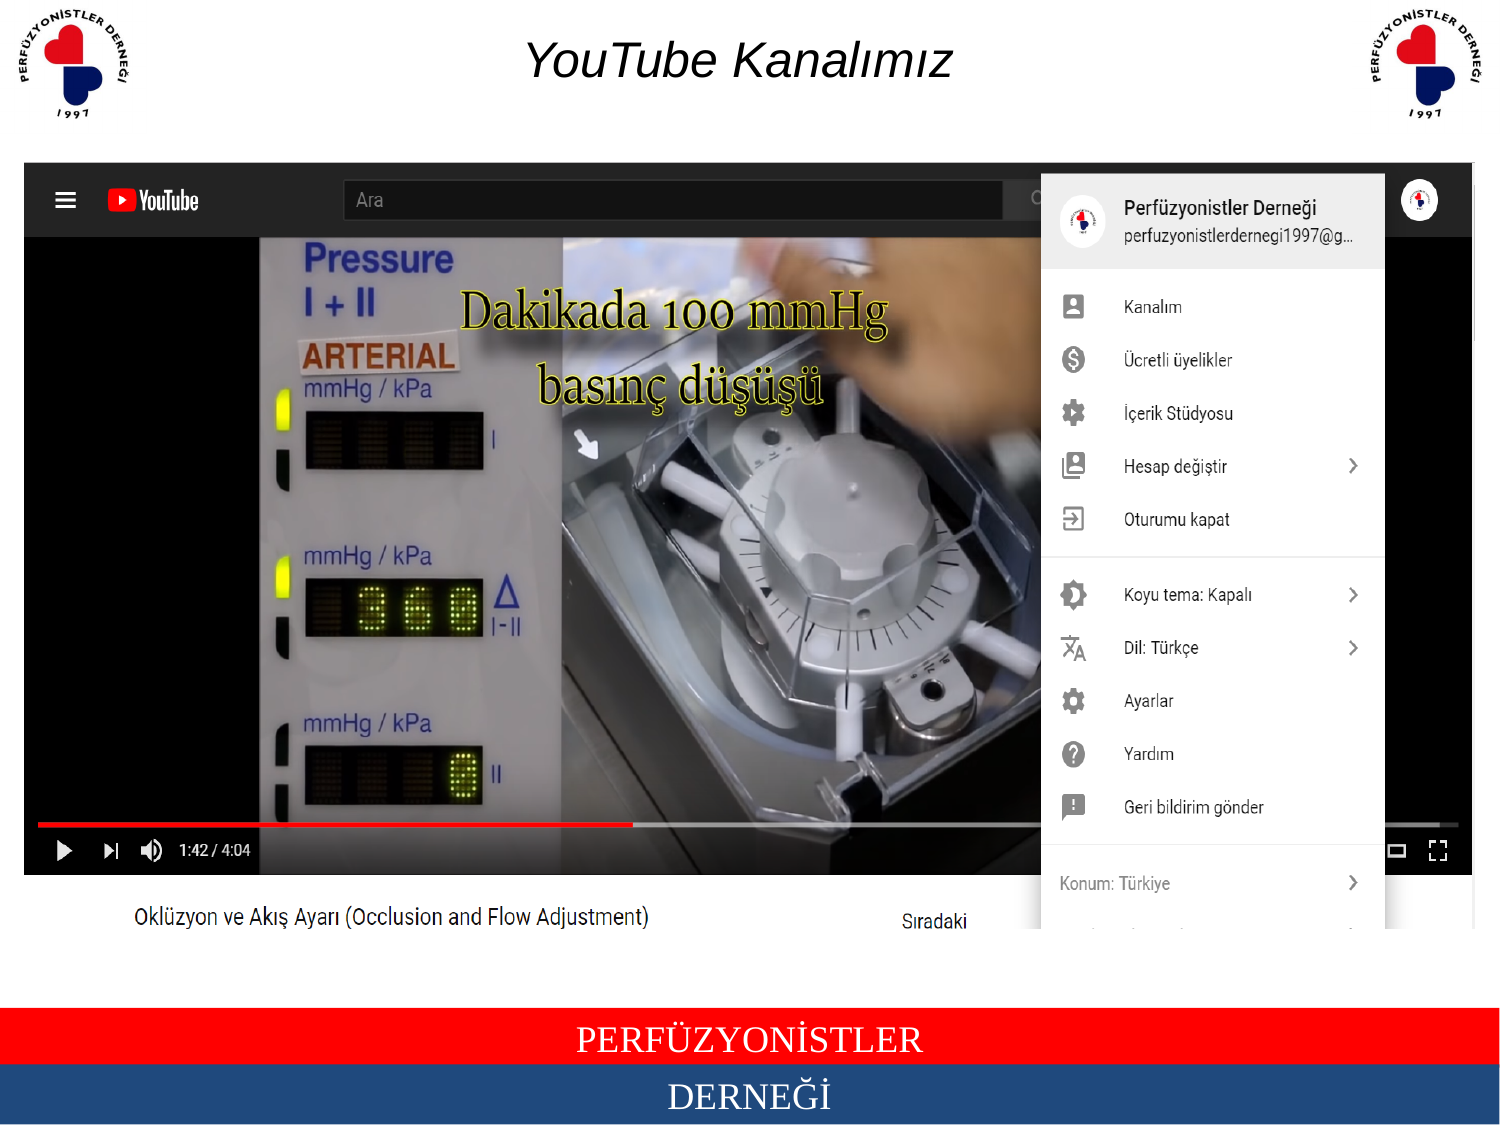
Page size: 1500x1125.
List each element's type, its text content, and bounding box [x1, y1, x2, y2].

text_box PERFÜZYONİSTLER [0, 1007, 1500, 1064]
picture [1352, 0, 1500, 134]
text_box YouTube Kanalımız [151, 12, 1337, 134]
text_box DERNEĞİ [0, 1064, 1500, 1125]
picture [0, 0, 148, 134]
picture [24, 158, 1475, 930]
